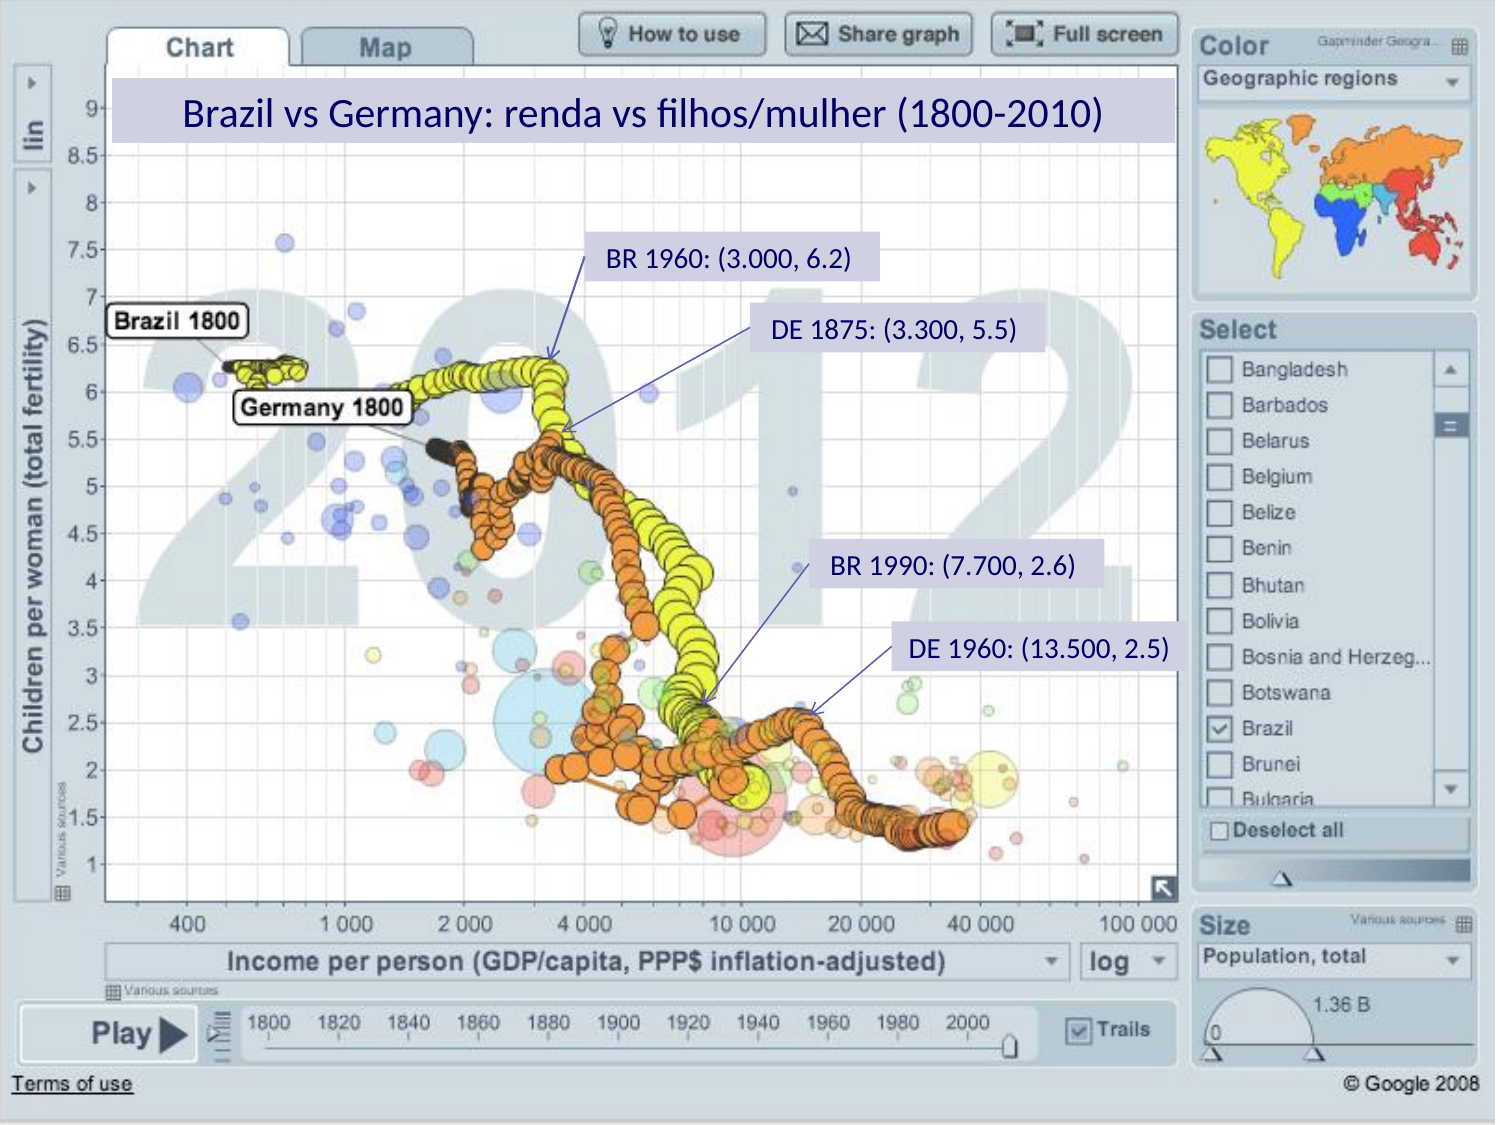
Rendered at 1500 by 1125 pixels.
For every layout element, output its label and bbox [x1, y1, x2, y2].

text_box [808, 646, 892, 717]
text_box [560, 327, 751, 433]
picture [0, 0, 1496, 1125]
text_box [702, 563, 810, 705]
text_box [548, 256, 585, 362]
